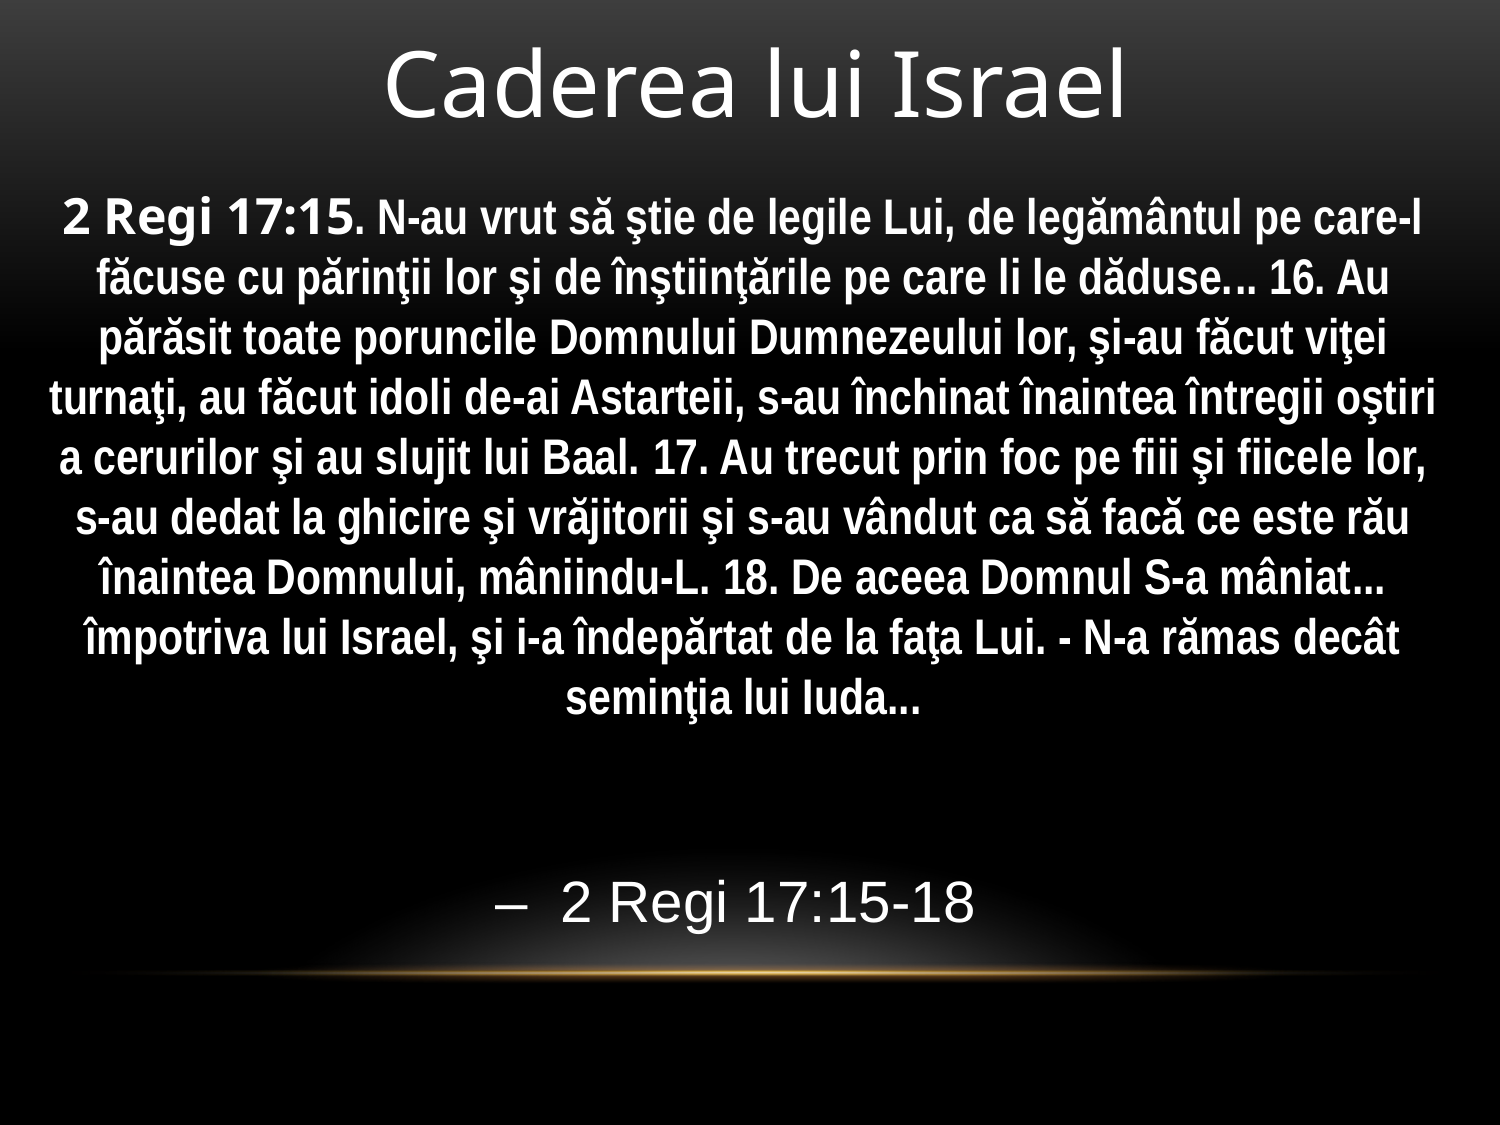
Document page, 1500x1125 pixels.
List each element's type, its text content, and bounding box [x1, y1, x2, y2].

text_box Caderea lui Israel [37, 18, 1475, 144]
text_box 2 Regi 17:15. N-au vrut să ştie de legile Lui, de legământul pe care-l făcuse cu părinţii lor şi de înştiinţările pe care li le dăduse... 16. Au părăsit toate poruncile Domnului Dumnezeului lor, şi-au făcut viţei turnaţi, au făcut idoli de-ai Astarteii, s-au închinat înaintea întregii oştiri a cerurilor şi au slujit lui Baal. 17. Au trecut prin foc pe fiii şi fiicele lor, s-au dedat la ghicire şi vrăjitorii şi s-au vândut ca să facă ce este rău înaintea Domnului, mâniindu-L. 18. De aceea Domnul S-a mâniat... împotriva lui Israel, şi i-a îndepărtat de la faţa Lui. - N-a rămas decât seminţia lui Iuda... – 2 Regi 17:15-18 [24, 176, 1463, 1064]
picture [0, 0, 1500, 1125]
